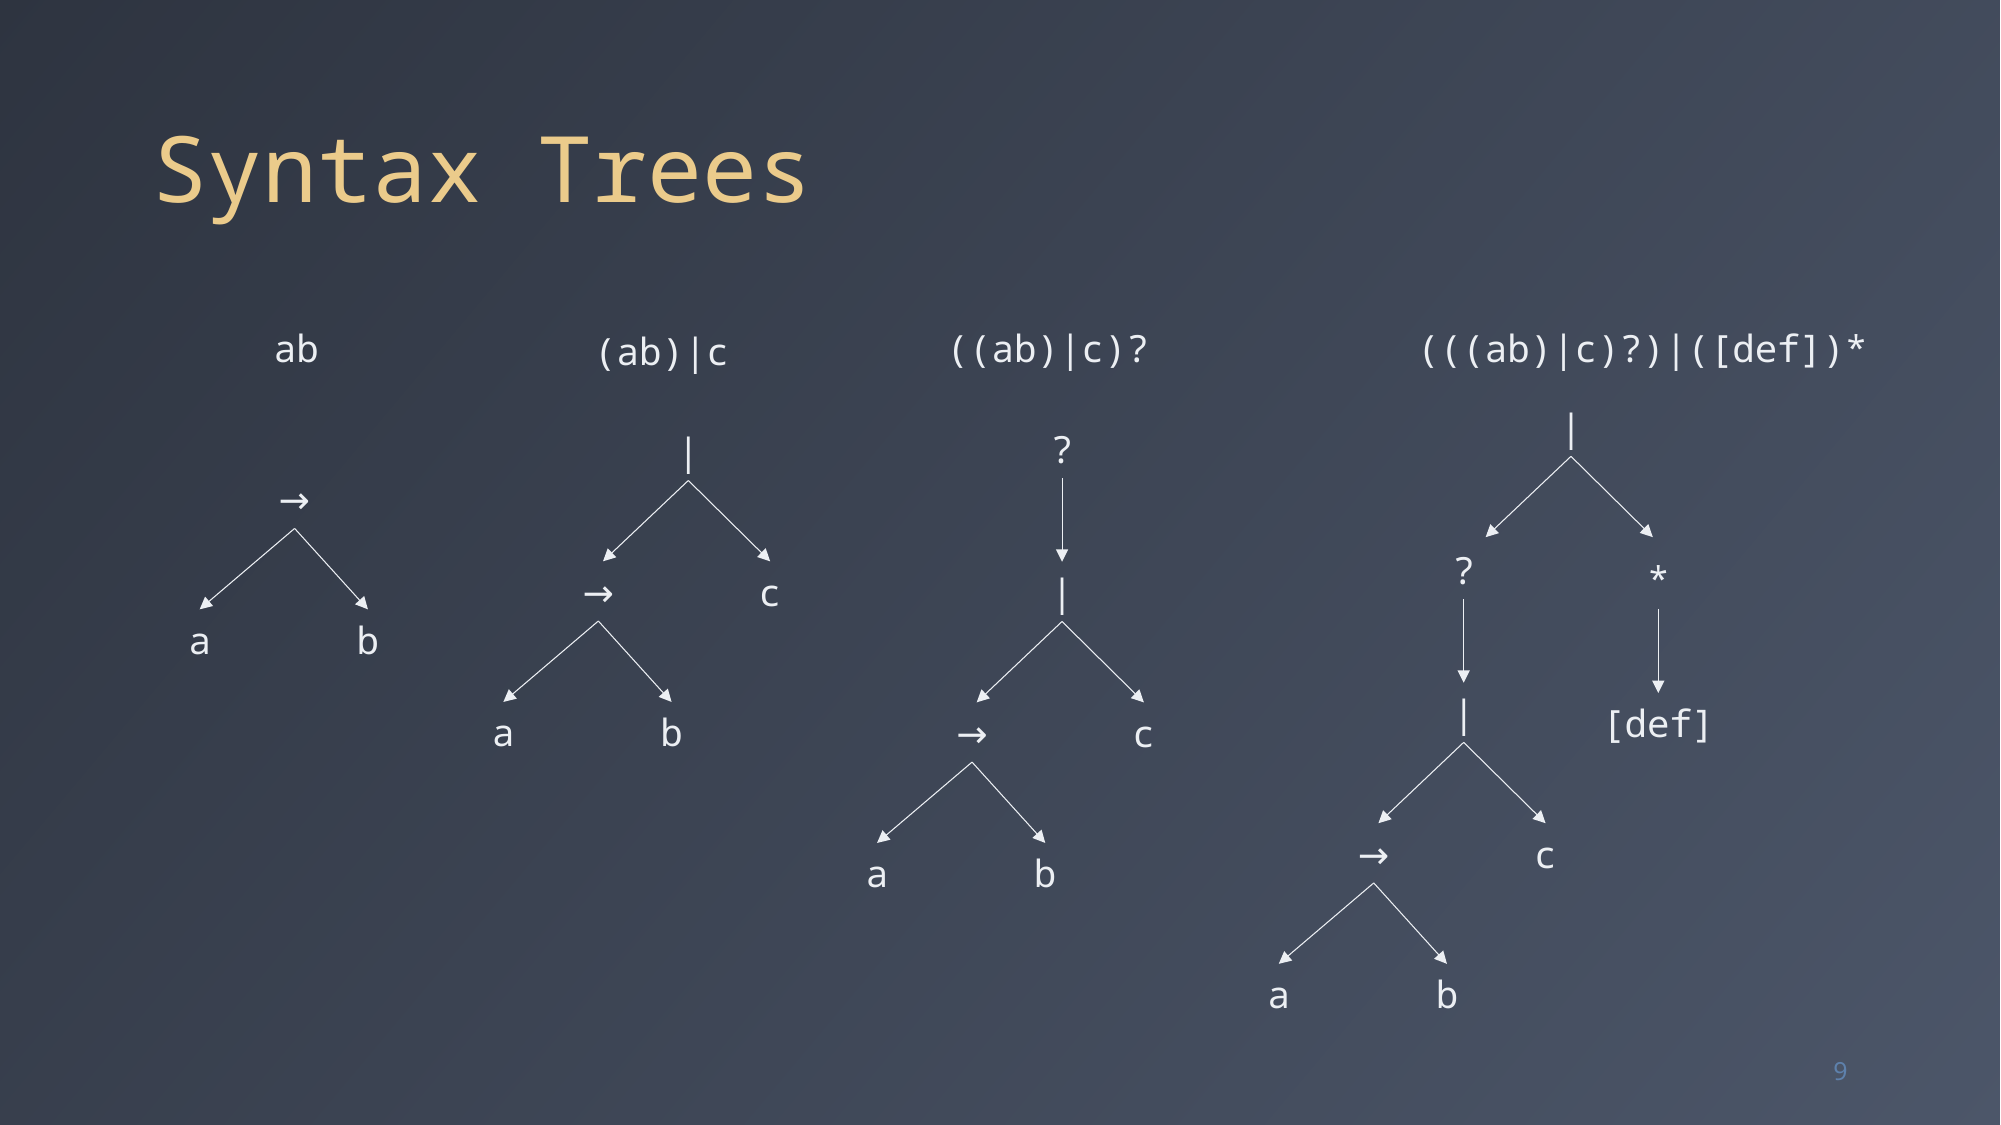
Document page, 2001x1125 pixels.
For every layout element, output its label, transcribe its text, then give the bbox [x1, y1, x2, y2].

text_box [1278, 883, 1373, 964]
text_box c [1519, 823, 1572, 883]
text_box ? [1437, 539, 1490, 600]
text_box c [744, 561, 797, 621]
text_box a [1252, 963, 1305, 1024]
text_box | [662, 420, 715, 481]
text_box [602, 481, 688, 562]
text_box ? [1036, 418, 1089, 479]
text_box | [1545, 396, 1597, 457]
text_box (ab)|c [579, 320, 744, 381]
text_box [598, 621, 672, 702]
text_box a [477, 701, 530, 762]
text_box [199, 529, 294, 610]
text_box b [341, 609, 394, 669]
text_box → [567, 561, 629, 621]
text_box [1570, 457, 1653, 538]
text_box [1463, 743, 1546, 824]
text_box c [1117, 702, 1170, 763]
text_box b [1420, 963, 1473, 1024]
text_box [688, 481, 771, 562]
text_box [1061, 622, 1144, 703]
title Syntax Trees [137, 26, 1863, 230]
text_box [1378, 743, 1463, 824]
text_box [976, 622, 1061, 703]
text_box b [645, 701, 698, 762]
text_box → [1343, 823, 1405, 883]
text_box a [173, 609, 226, 669]
text_box [def] [1587, 692, 1730, 753]
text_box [503, 621, 598, 702]
text_box * [1632, 549, 1685, 609]
slide_number 9 [1738, 1042, 1863, 1103]
text_box b [1019, 842, 1072, 903]
text_box ab [258, 317, 334, 378]
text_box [972, 762, 1046, 843]
text_box a [851, 842, 904, 903]
text_box ((ab)|c)? [931, 317, 1164, 378]
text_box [1485, 457, 1570, 538]
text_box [1373, 883, 1447, 964]
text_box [877, 762, 972, 843]
text_box → [264, 468, 326, 529]
text_box | [1437, 682, 1490, 743]
text_box → [941, 702, 1003, 762]
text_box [294, 529, 368, 610]
text_box (((ab)|c)?)|([def])* [1402, 317, 1882, 378]
text_box | [1036, 561, 1089, 622]
